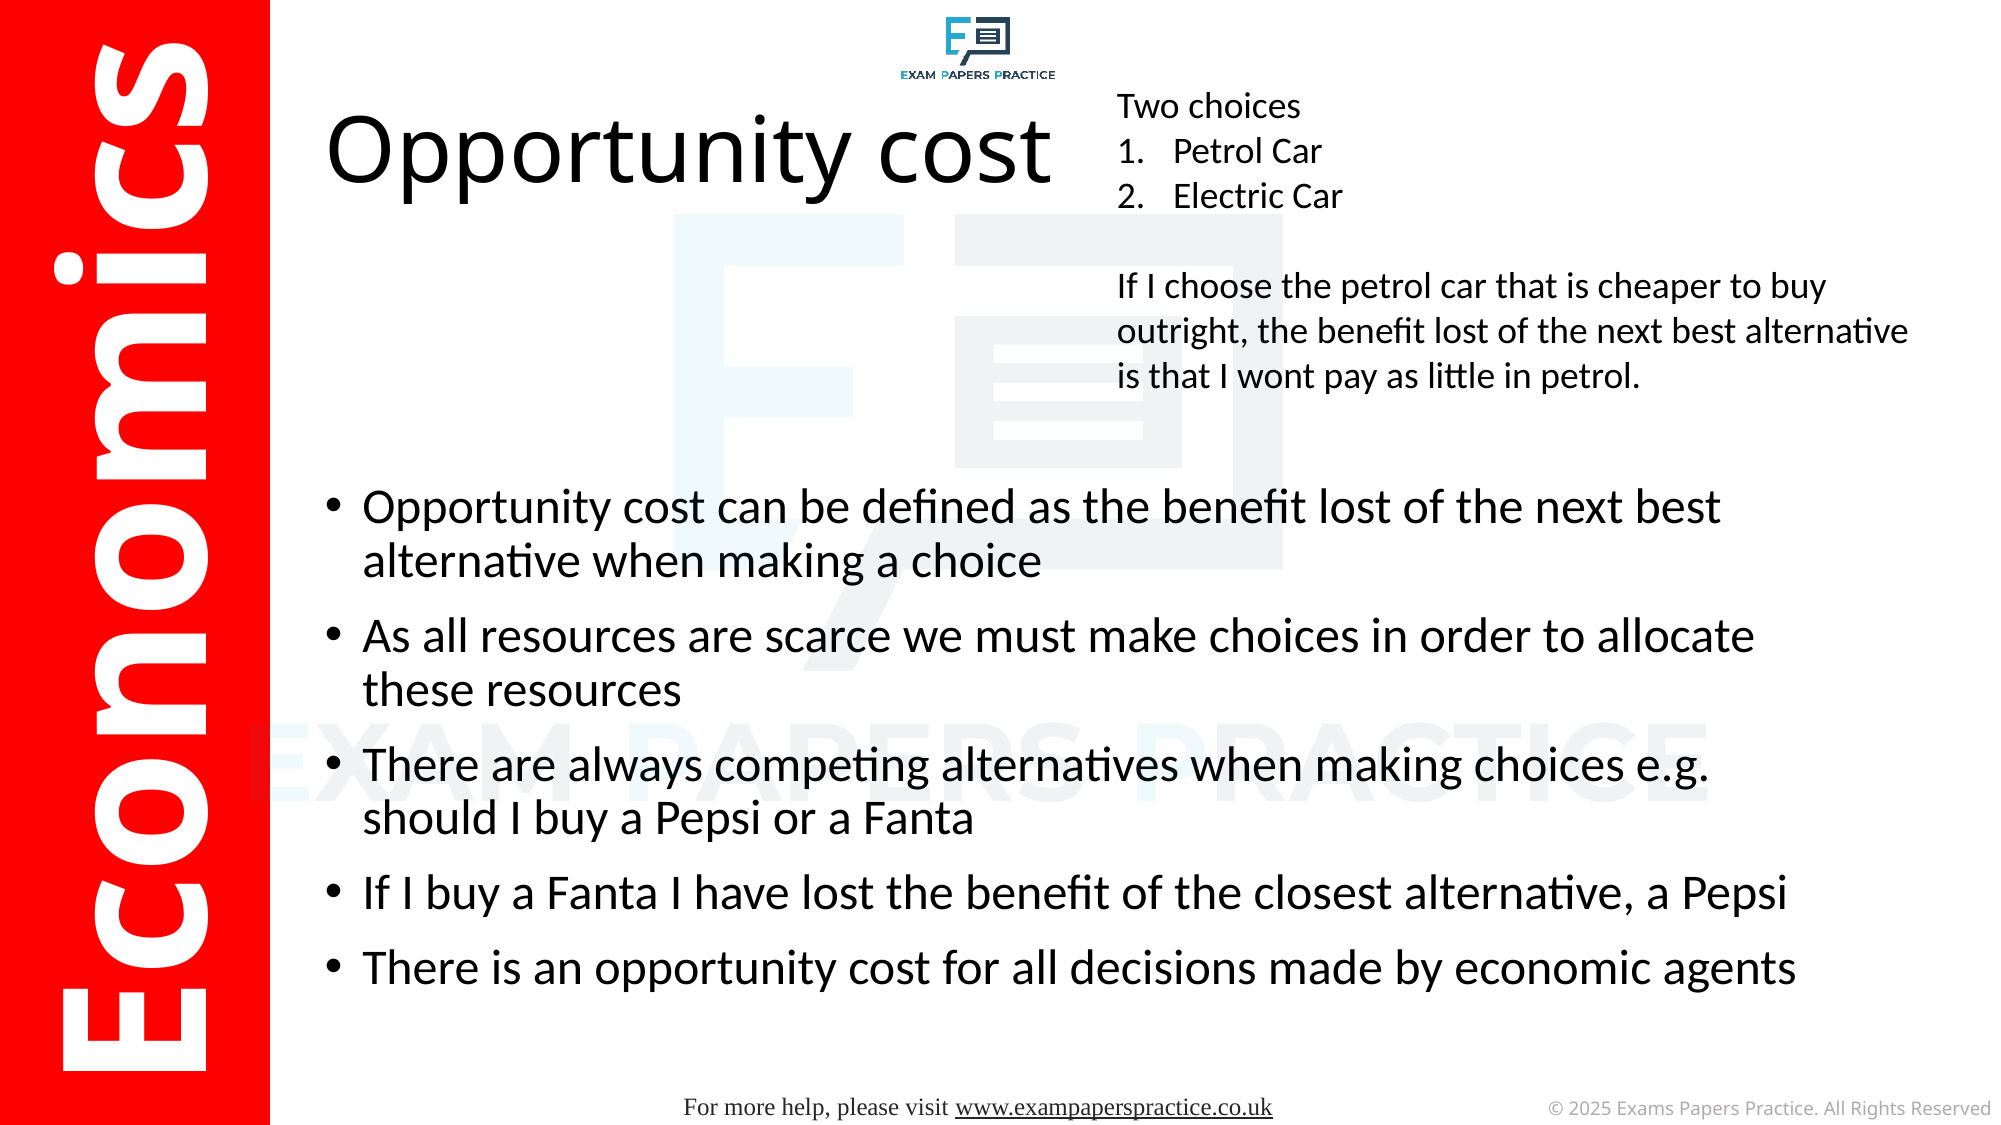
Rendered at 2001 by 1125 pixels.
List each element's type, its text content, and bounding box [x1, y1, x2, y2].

picture [249, 214, 1708, 803]
text_box For more help, please visit www.exampaperspractice.co.uk [646, 1083, 1310, 1122]
picture [901, 17, 1055, 79]
title Opportunity cost [309, 73, 1102, 214]
list Opportunity cost can be defined as the benefit lost of the next best alternative when making a choice As all resources are scarce we must make choices in order to allocate these resources There are always competing alternatives when making choices e.g. should I buy a Pepsi or a Fanta If I buy a Fanta I have lost the benefit of the closest alternative, a Pepsi There is an opportunity cost for all decisions made by economic agents [309, 472, 1866, 1025]
text_box Two choices Petrol Car Electric Car If I choose the petrol car that is cheaper to buy outright, the benefit lost of the next best alternative is that I wont pay as little in petrol. [1102, 73, 1929, 403]
text_box © 2025 Exams Papers Practice. All Rights Reserved [1519, 1088, 2000, 1125]
